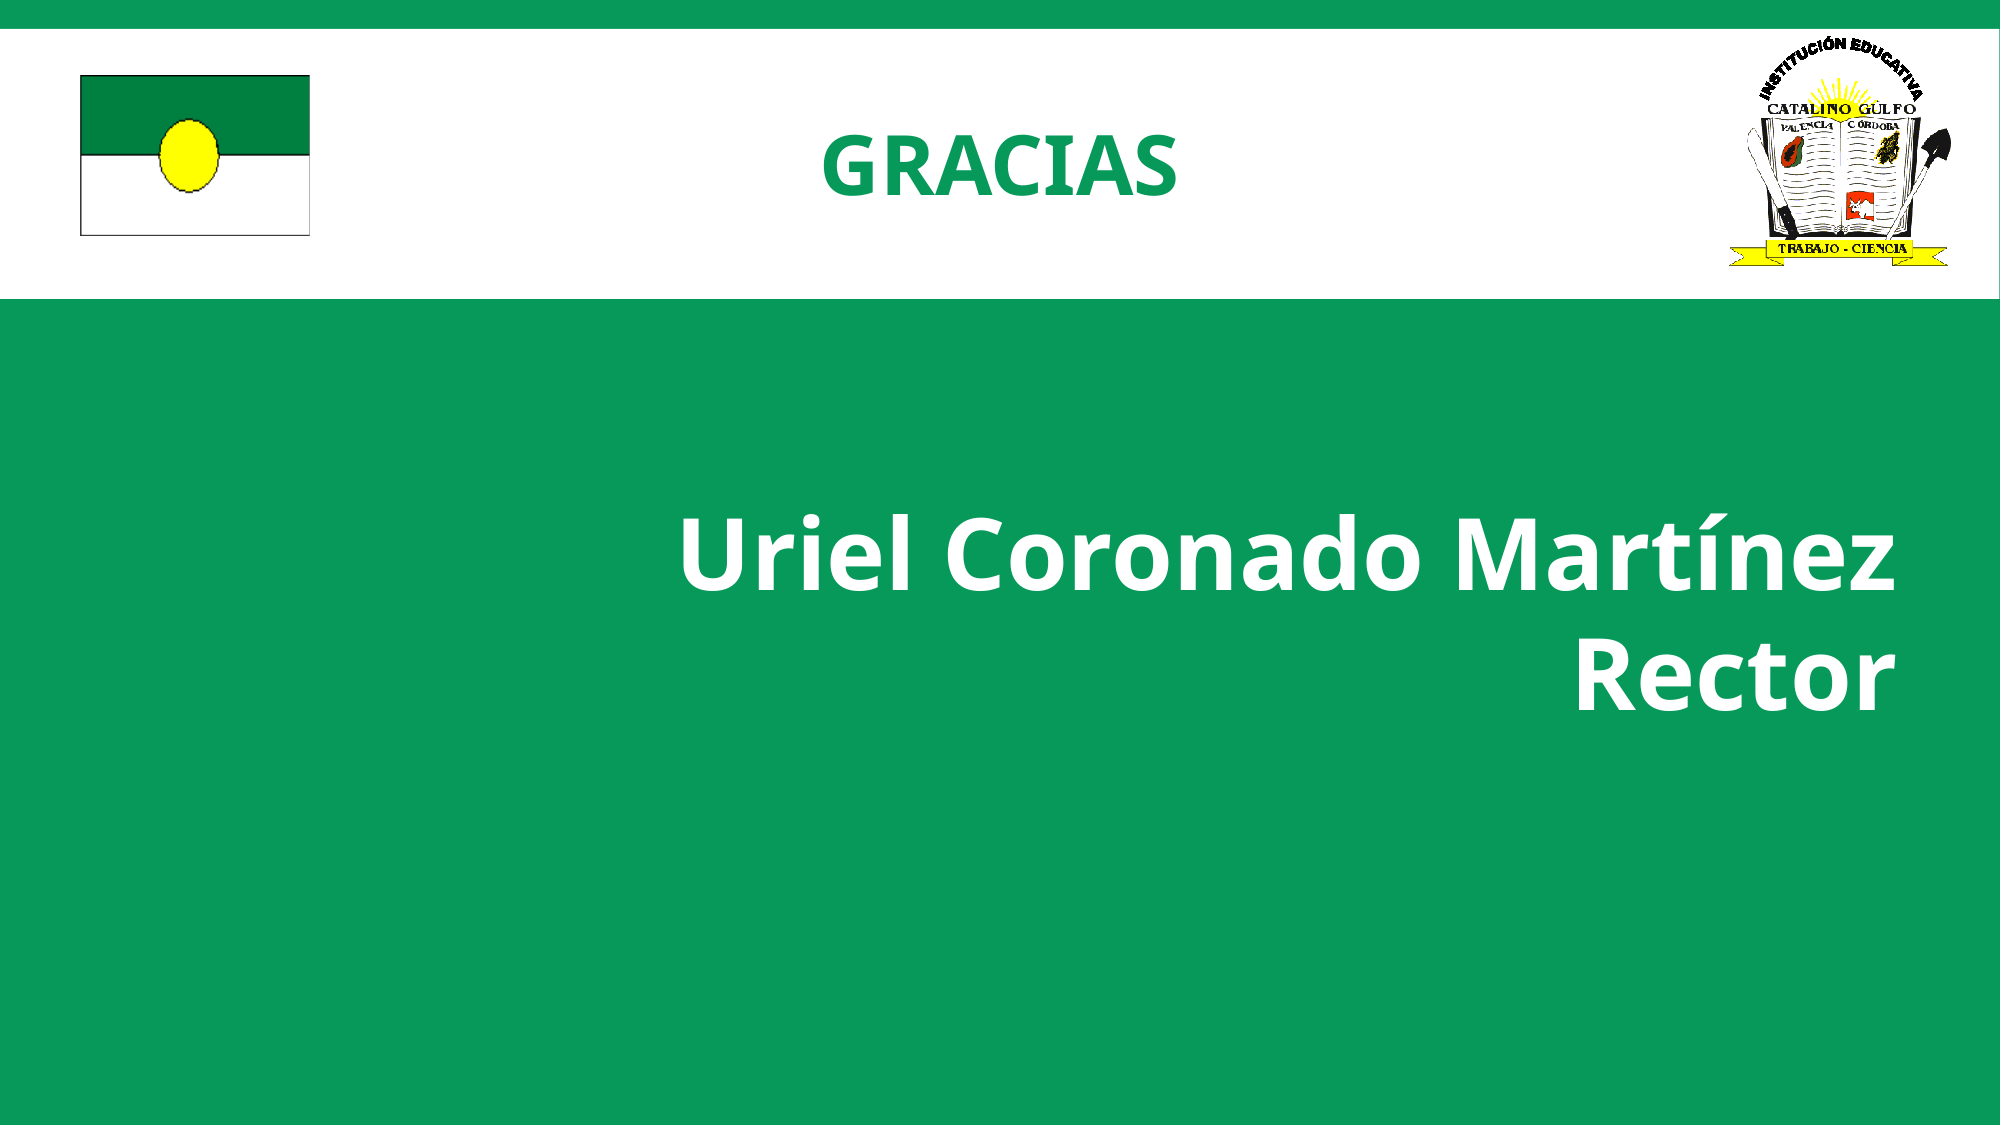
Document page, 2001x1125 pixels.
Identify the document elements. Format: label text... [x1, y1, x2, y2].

picture [1705, 31, 1965, 274]
picture [79, 75, 310, 236]
title gracias [197, 46, 1803, 295]
text_box Uriel Coronado Martínez Rector [278, 482, 1913, 738]
